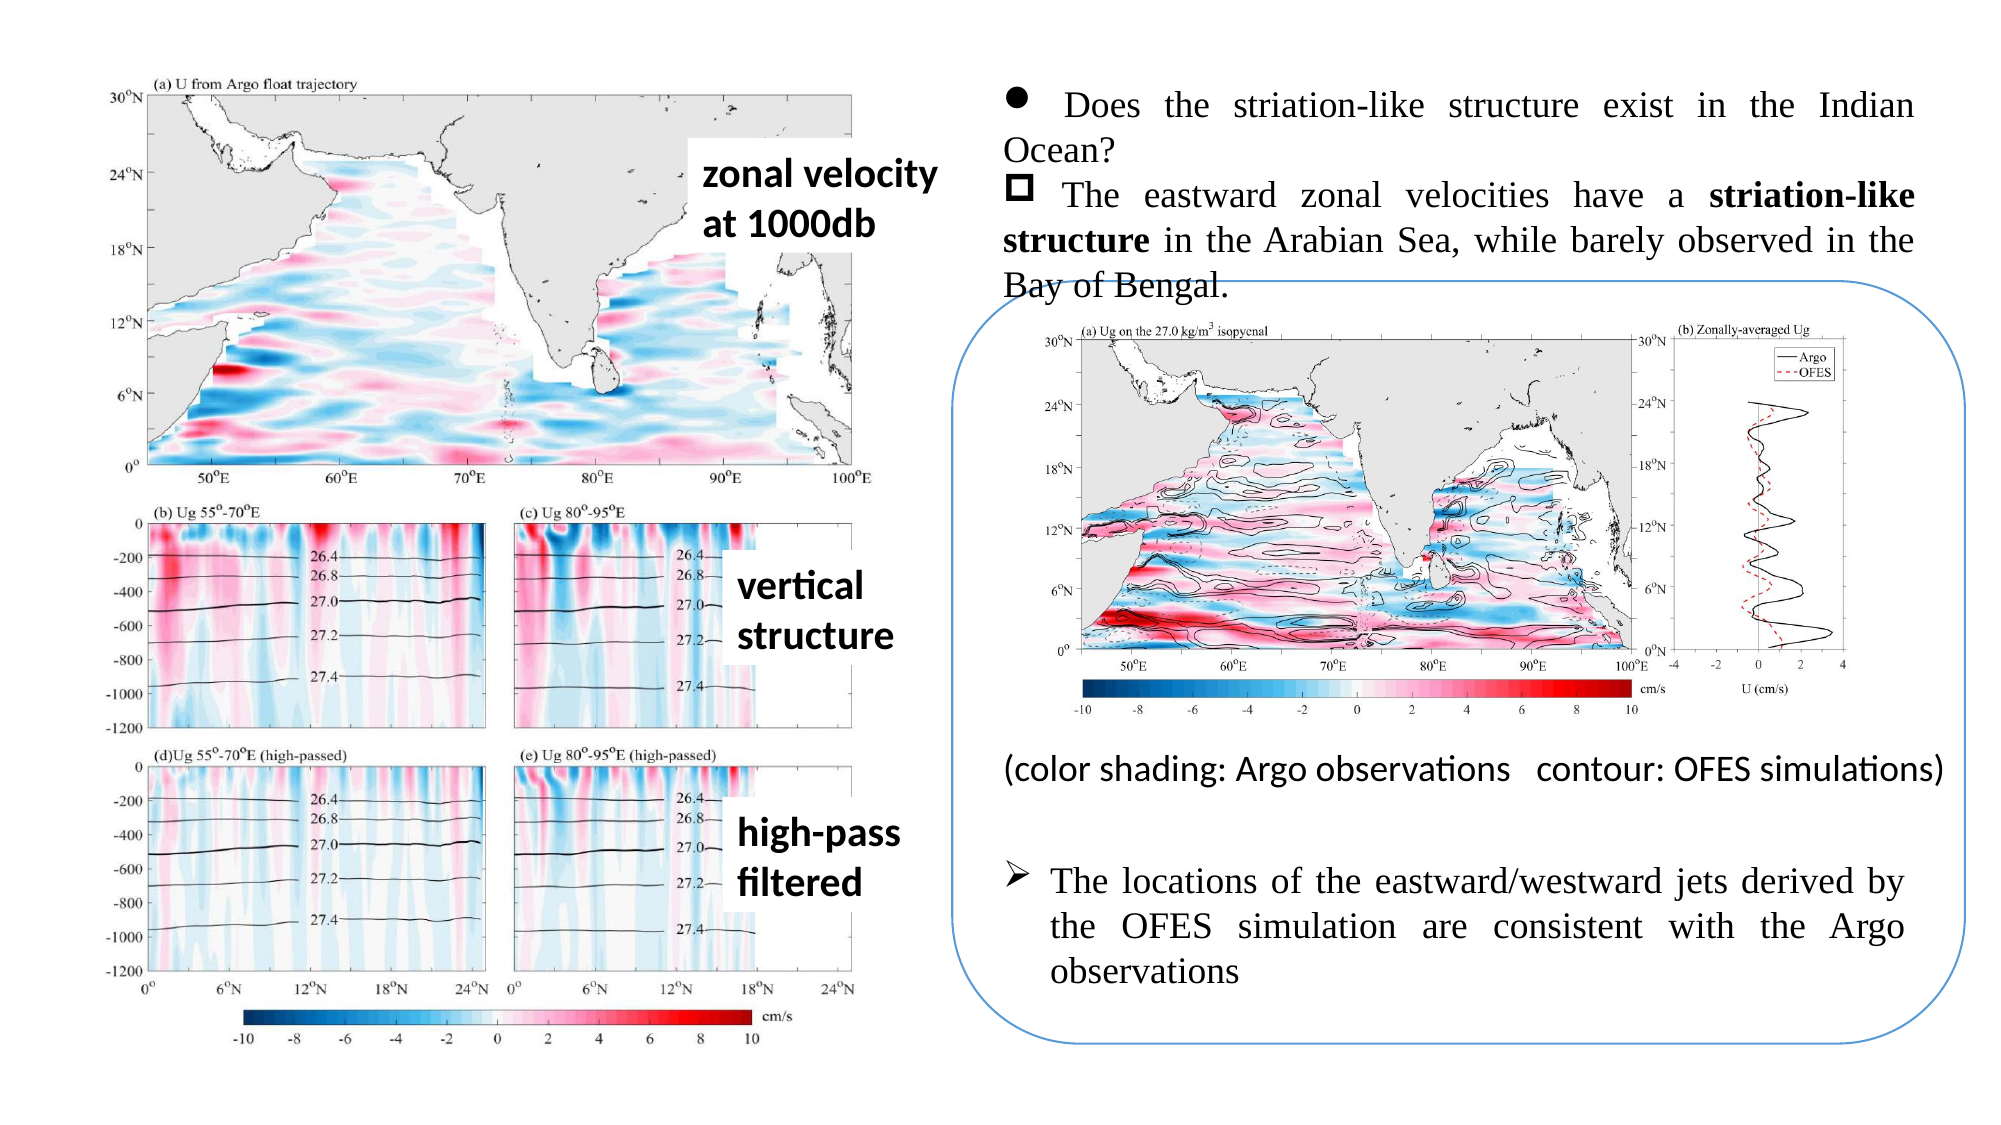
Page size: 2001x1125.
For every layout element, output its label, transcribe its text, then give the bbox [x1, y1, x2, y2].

text_box high-pass filtered [875, 797, 919, 912]
text_box zonal velocity at 1000db [875, 137, 988, 253]
text_box The locations of the eastward/westward jets derived by the OFES simulation are consistent with the Argo observations [988, 848, 1921, 999]
picture [89, 72, 875, 1052]
text_box Does the striation-like structure exist in the Indian Ocean? The eastward zonal velocities have a striation-like structure in the Arabian Sea, while barely observed in the Bay of Bengal. [988, 72, 1931, 358]
text_box vertical structure [875, 550, 919, 665]
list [1039, 316, 1885, 719]
text_box (color shading: Argo observations contour: OFES simulations) [988, 736, 1962, 797]
text_box [951, 318, 1966, 1045]
